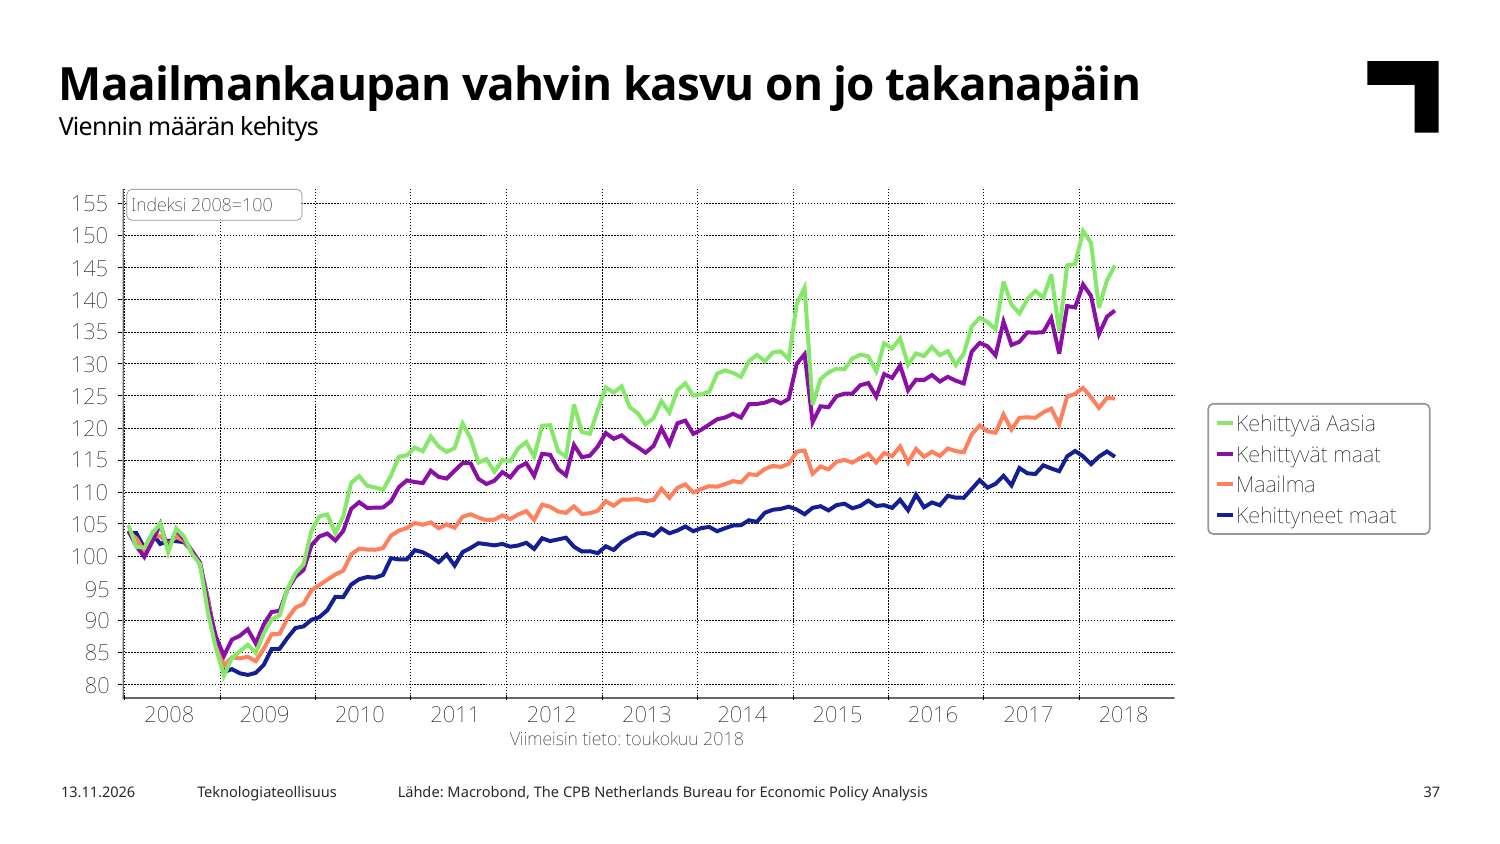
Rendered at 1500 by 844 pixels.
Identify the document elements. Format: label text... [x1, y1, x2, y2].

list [62, 180, 1439, 763]
list Maailmankaupan vahvin kasvu on jo takanapäin Viennin määrän kehitys [41, 46, 1353, 153]
slide_number 37 [1313, 775, 1456, 803]
footer Teknologiateollisuus [182, 775, 382, 803]
list Lähde: Macrobond, The CPB Netherlands Bureau for Economic Policy Analysis [382, 775, 1144, 803]
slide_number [46, 775, 182, 803]
